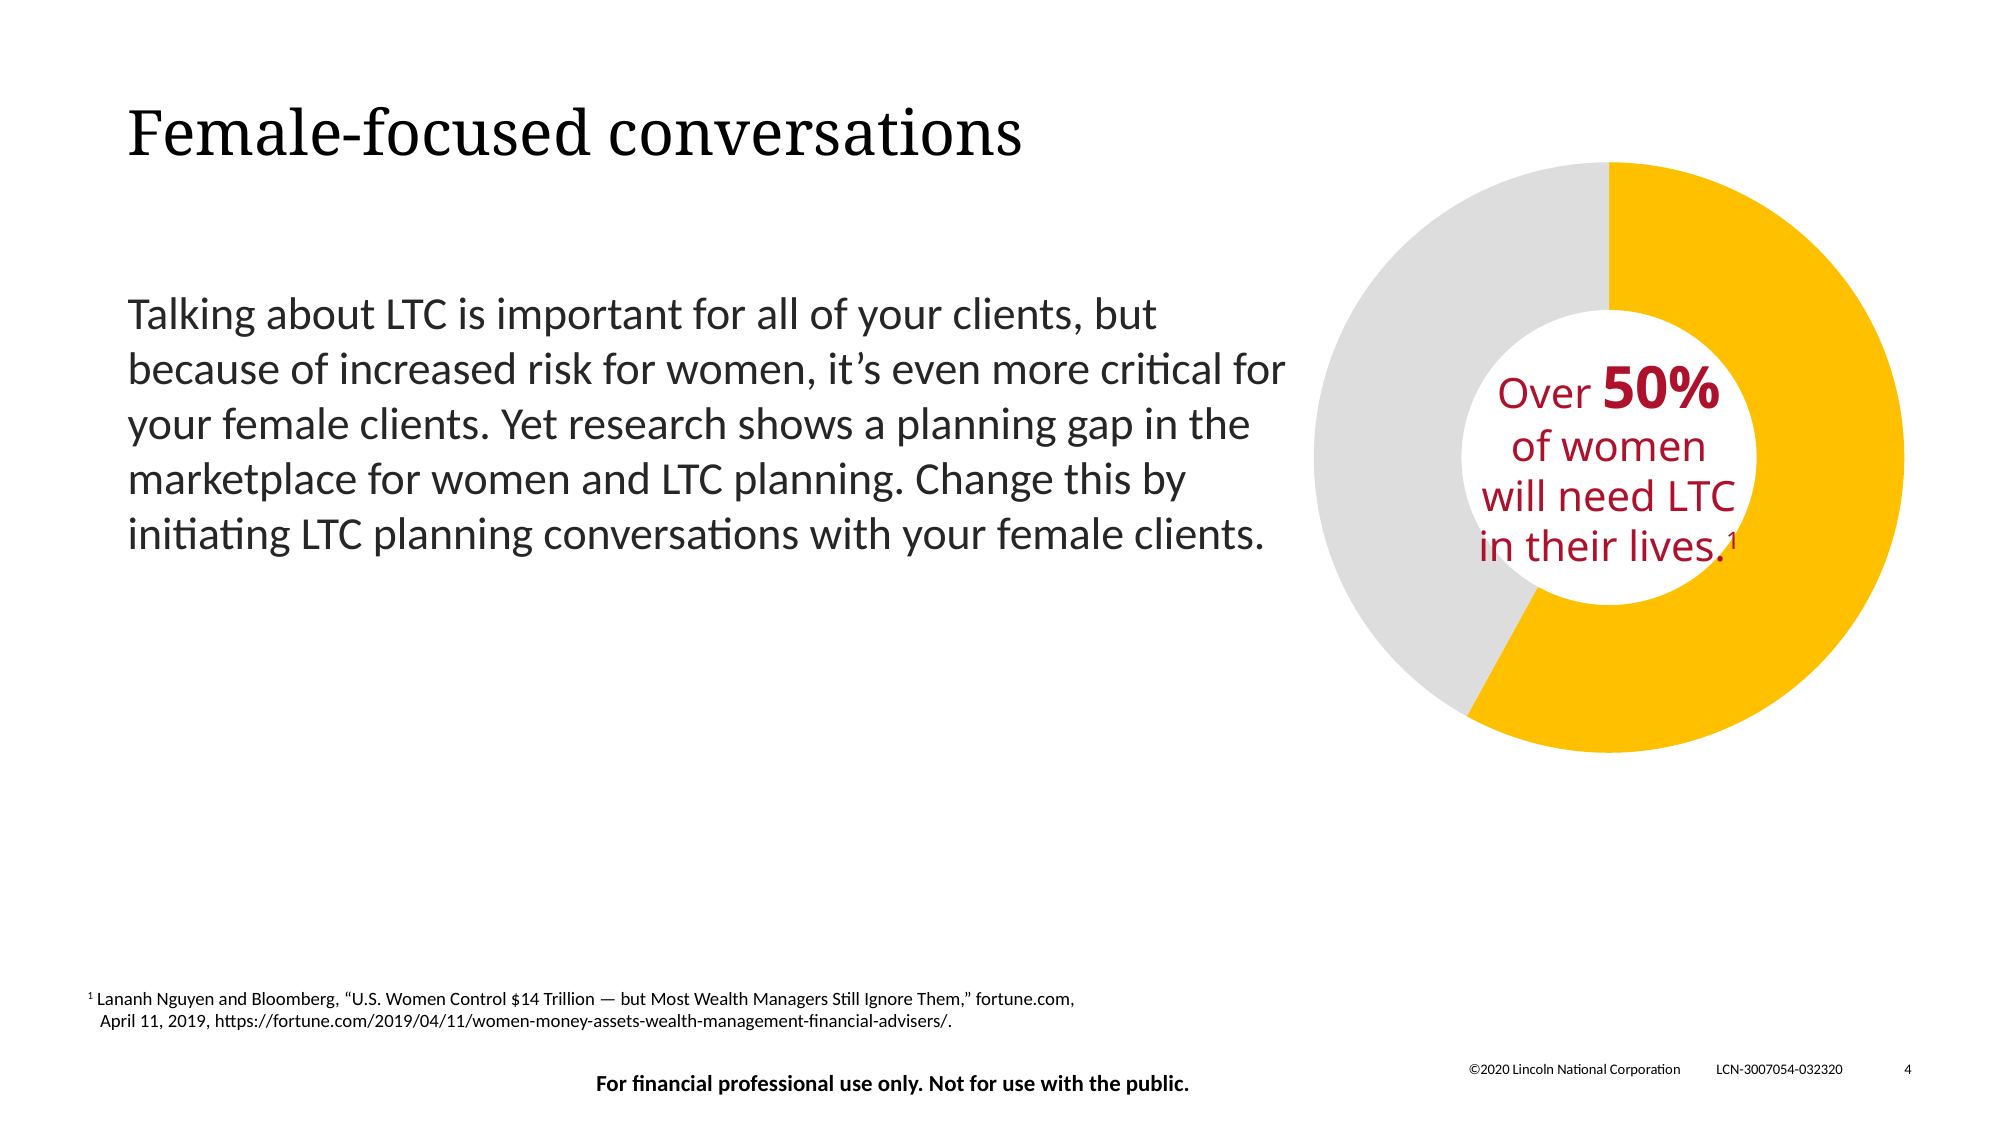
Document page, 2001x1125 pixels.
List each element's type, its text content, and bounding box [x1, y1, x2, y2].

list Talking about LTC is important for all of your clients, but because of increased risk for women, it’s even more critical for your female clients. Yet research shows a planning gap in the marketplace for women and LTC planning. Change this by initiating LTC planning conversations with your female clients. [127, 283, 1212, 731]
text_box Female-focused conversations [127, 93, 1939, 179]
text_box 1 Lananh Nguyen and Bloomberg, “U.S. Women Control $14 Trillion — but Most Wealth Managers Still Ignore Them,” fortune.com, April 11, 2019, https://fortune.com/2019/04/11/women-money-assets-wealth-management-financial-advisers/. [87, 986, 1100, 1032]
chart [1217, 149, 2000, 766]
